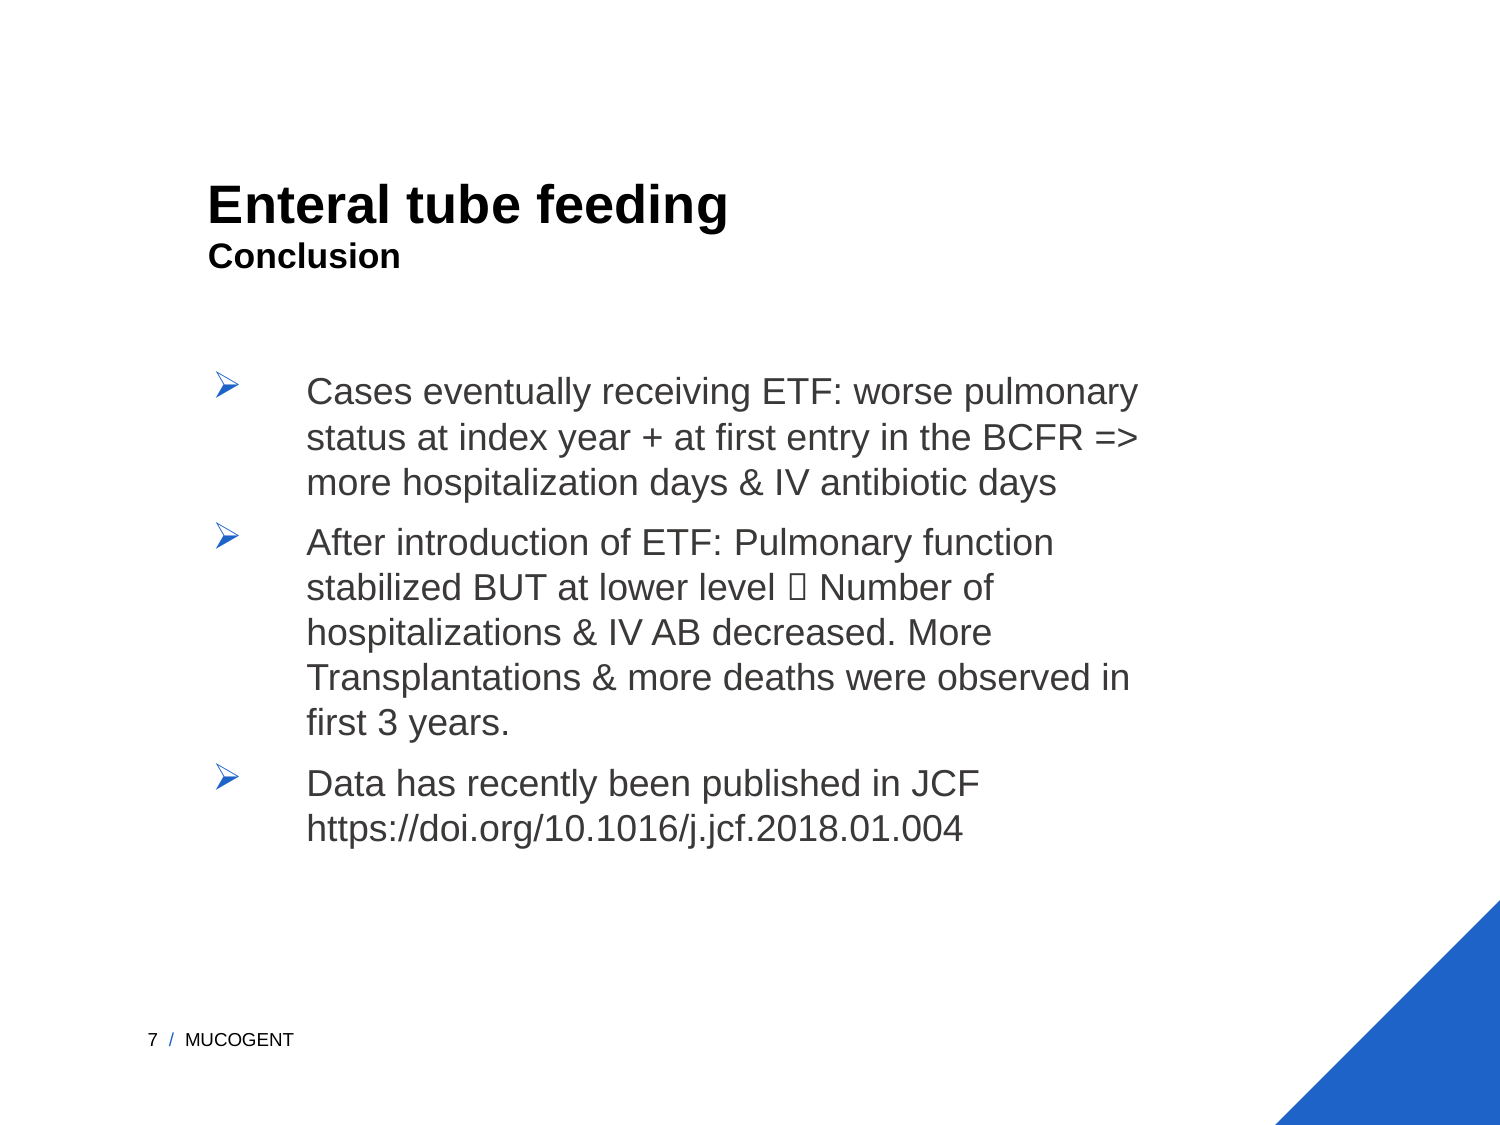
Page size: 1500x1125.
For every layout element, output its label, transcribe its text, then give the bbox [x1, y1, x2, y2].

list Cases eventually receiving ETF: worse pulmonary status at index year + at first entry in the BCFR => more hospitalization days & IV antibiotic days After introduction of ETF: Pulmonary function stabilized BUT at lower level  Number of hospitalizations & IV AB decreased. More Transplantations & more deaths were observed in first 3 years. Data has recently been published in JCF https://doi.org/10.1016/j.jcf.2018.01.004 [197, 360, 1198, 953]
footer Mucogent [184, 1027, 871, 1051]
list Enteral tube feeding [207, 101, 1198, 236]
list Conclusion [207, 237, 1198, 335]
slide_number 7 / [33, 1027, 180, 1051]
